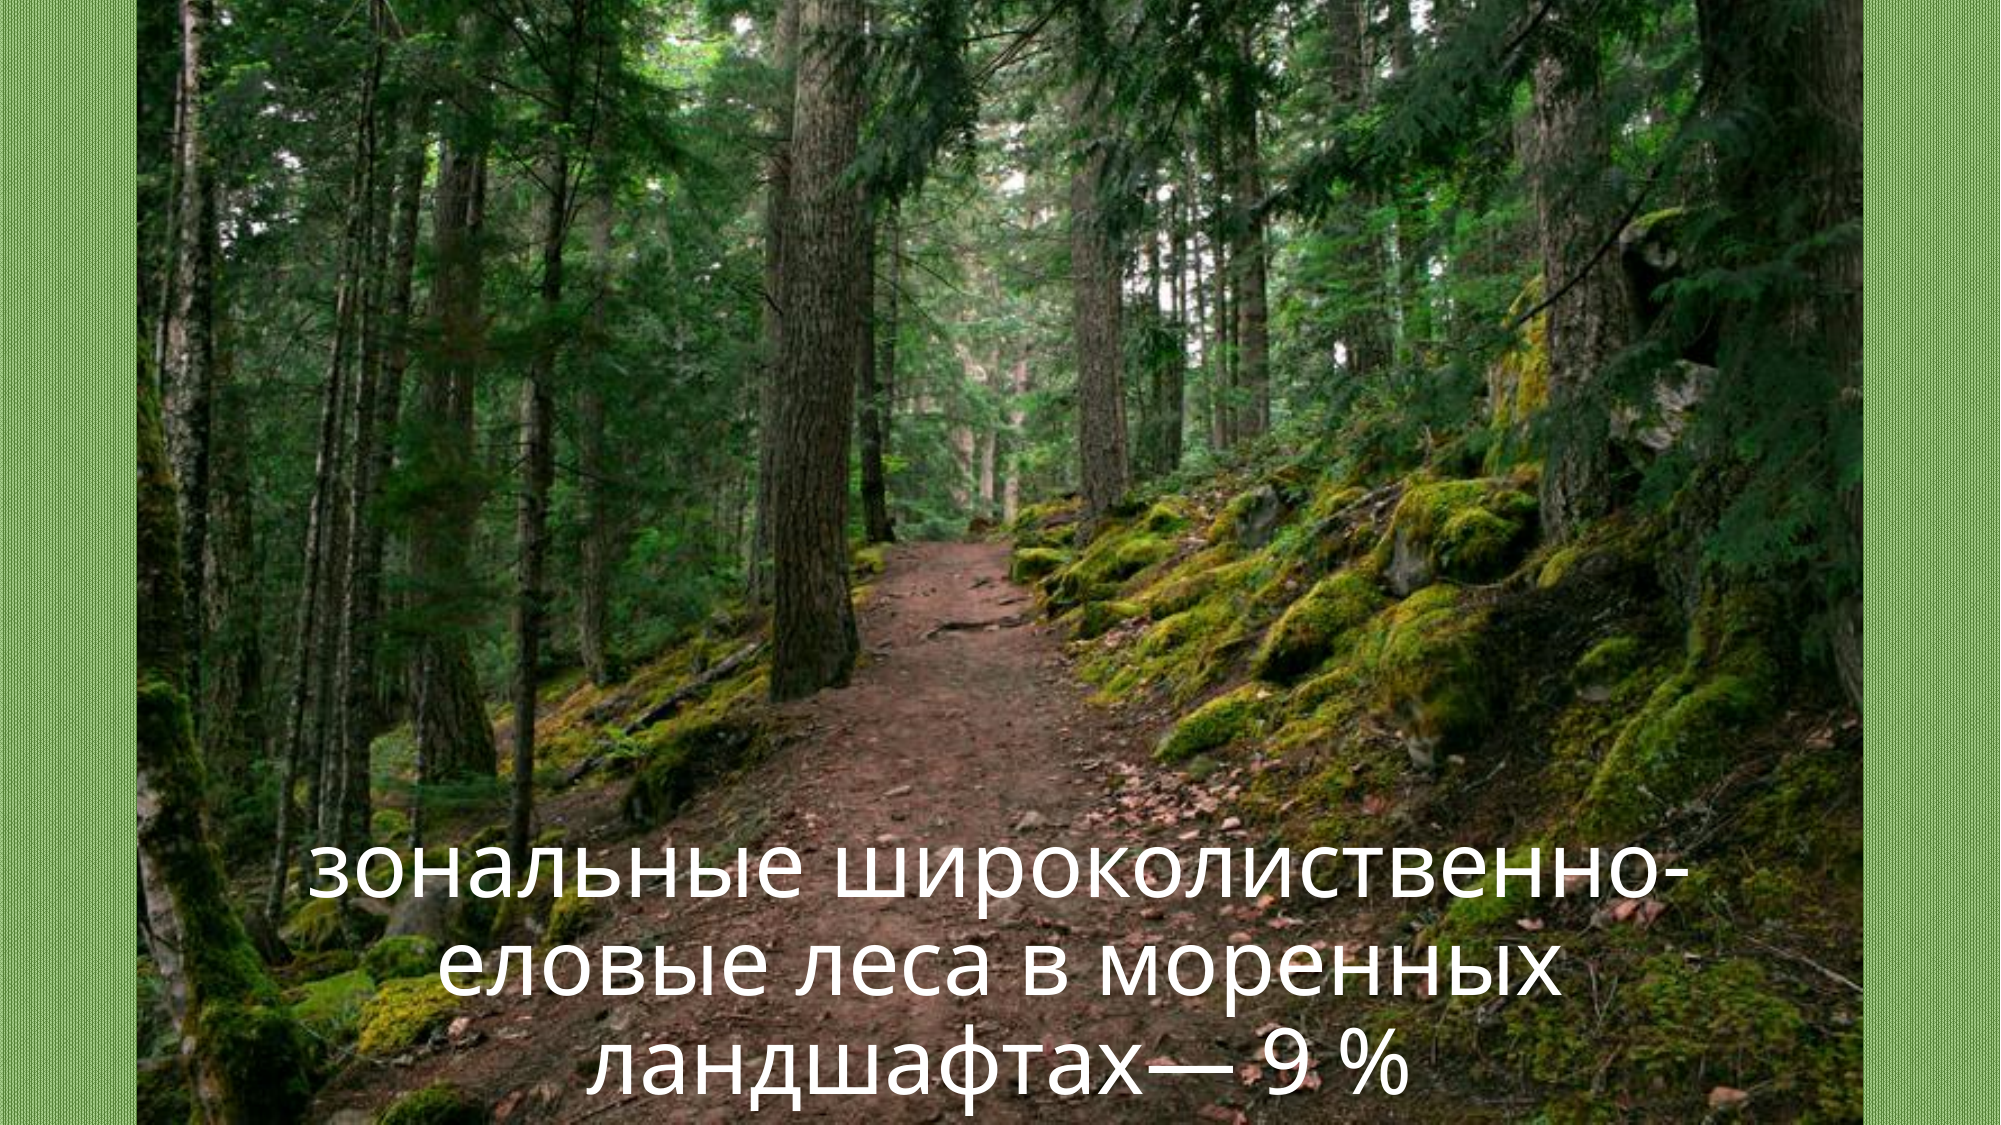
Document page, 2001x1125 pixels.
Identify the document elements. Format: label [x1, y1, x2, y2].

picture [137, 0, 1863, 1125]
